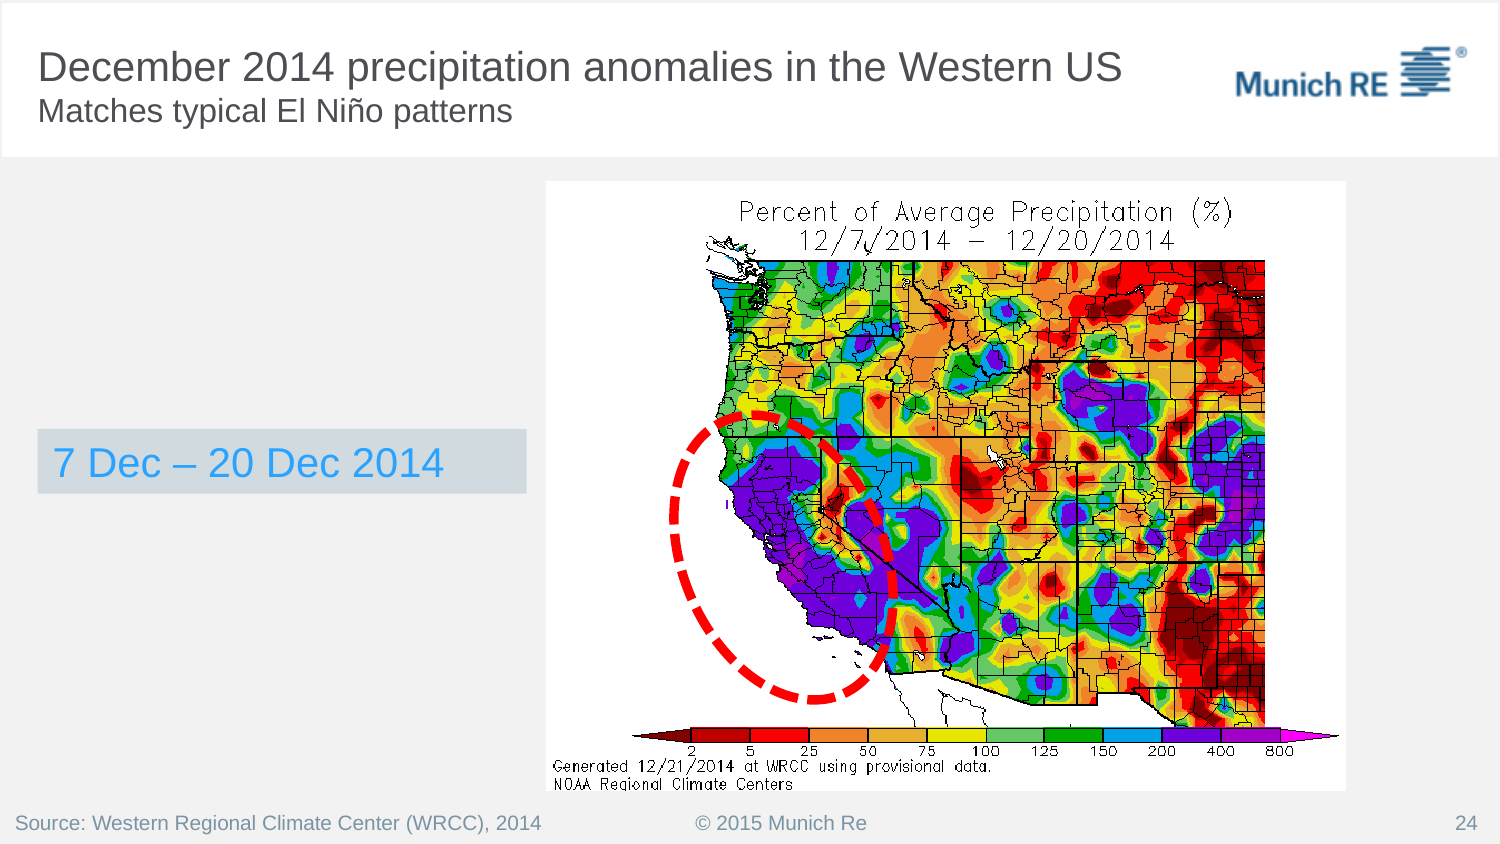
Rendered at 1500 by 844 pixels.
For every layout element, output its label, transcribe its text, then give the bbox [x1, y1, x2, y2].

picture [545, 180, 1347, 792]
title December 2014 precipitation anomalies in the Western US Matches typical El Niño patterns [37, 39, 1160, 129]
text_box Source: Western Regional Climate Center (WRCC), 2014 [0, 802, 669, 842]
text_box 24 [1380, 801, 1493, 842]
text_box 7 Dec – 20 Dec 2014 [37, 428, 527, 494]
picture [1234, 44, 1470, 100]
